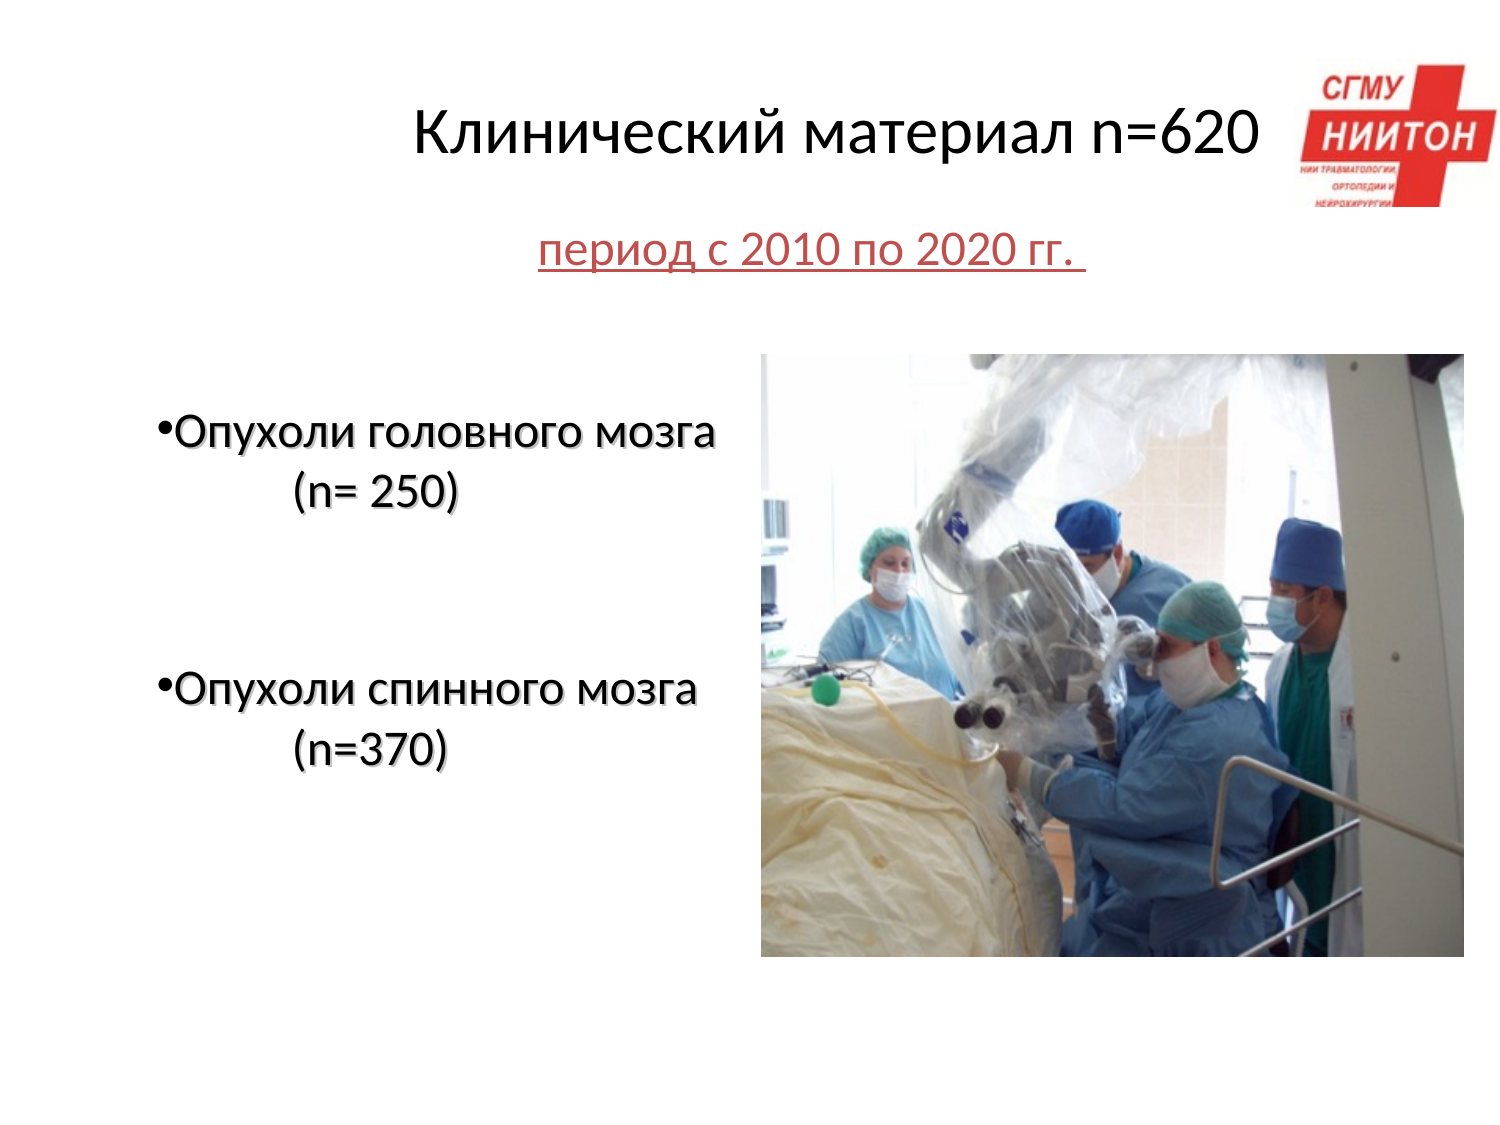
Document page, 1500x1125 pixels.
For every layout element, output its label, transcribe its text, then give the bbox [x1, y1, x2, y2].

list период с 2010 по 2020 гг. Опухоли головного мозга (n= 250) Опухоли спинного мозга (n=370) [141, 220, 1483, 1071]
title Клинический материал n=620 [159, 45, 1350, 208]
picture [1293, 58, 1500, 207]
picture [761, 354, 1463, 957]
